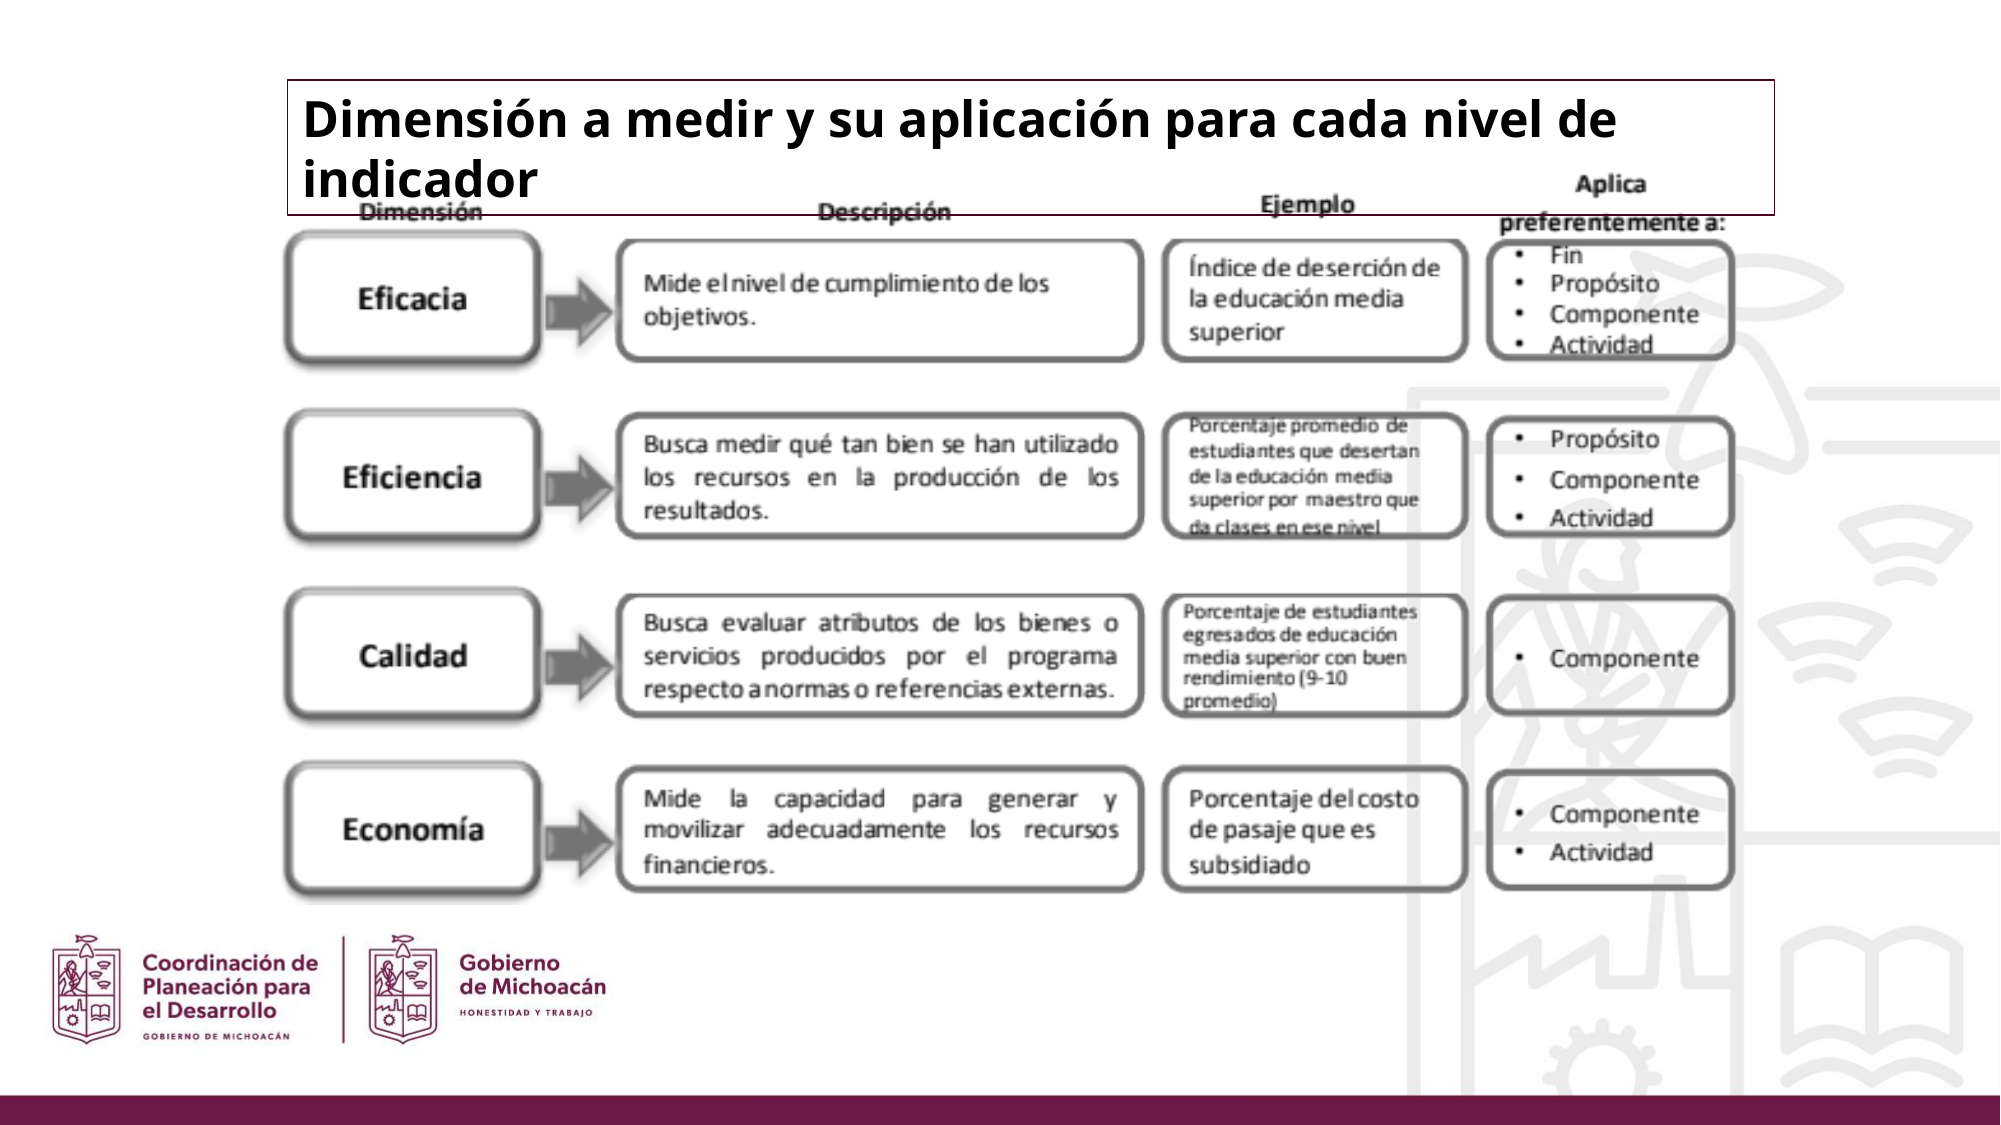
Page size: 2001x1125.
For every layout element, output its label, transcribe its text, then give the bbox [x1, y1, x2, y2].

picture [0, 12, 2000, 1125]
text_box Dimensión a medir y su aplicación para cada nivel de indicador [287, 80, 1775, 155]
